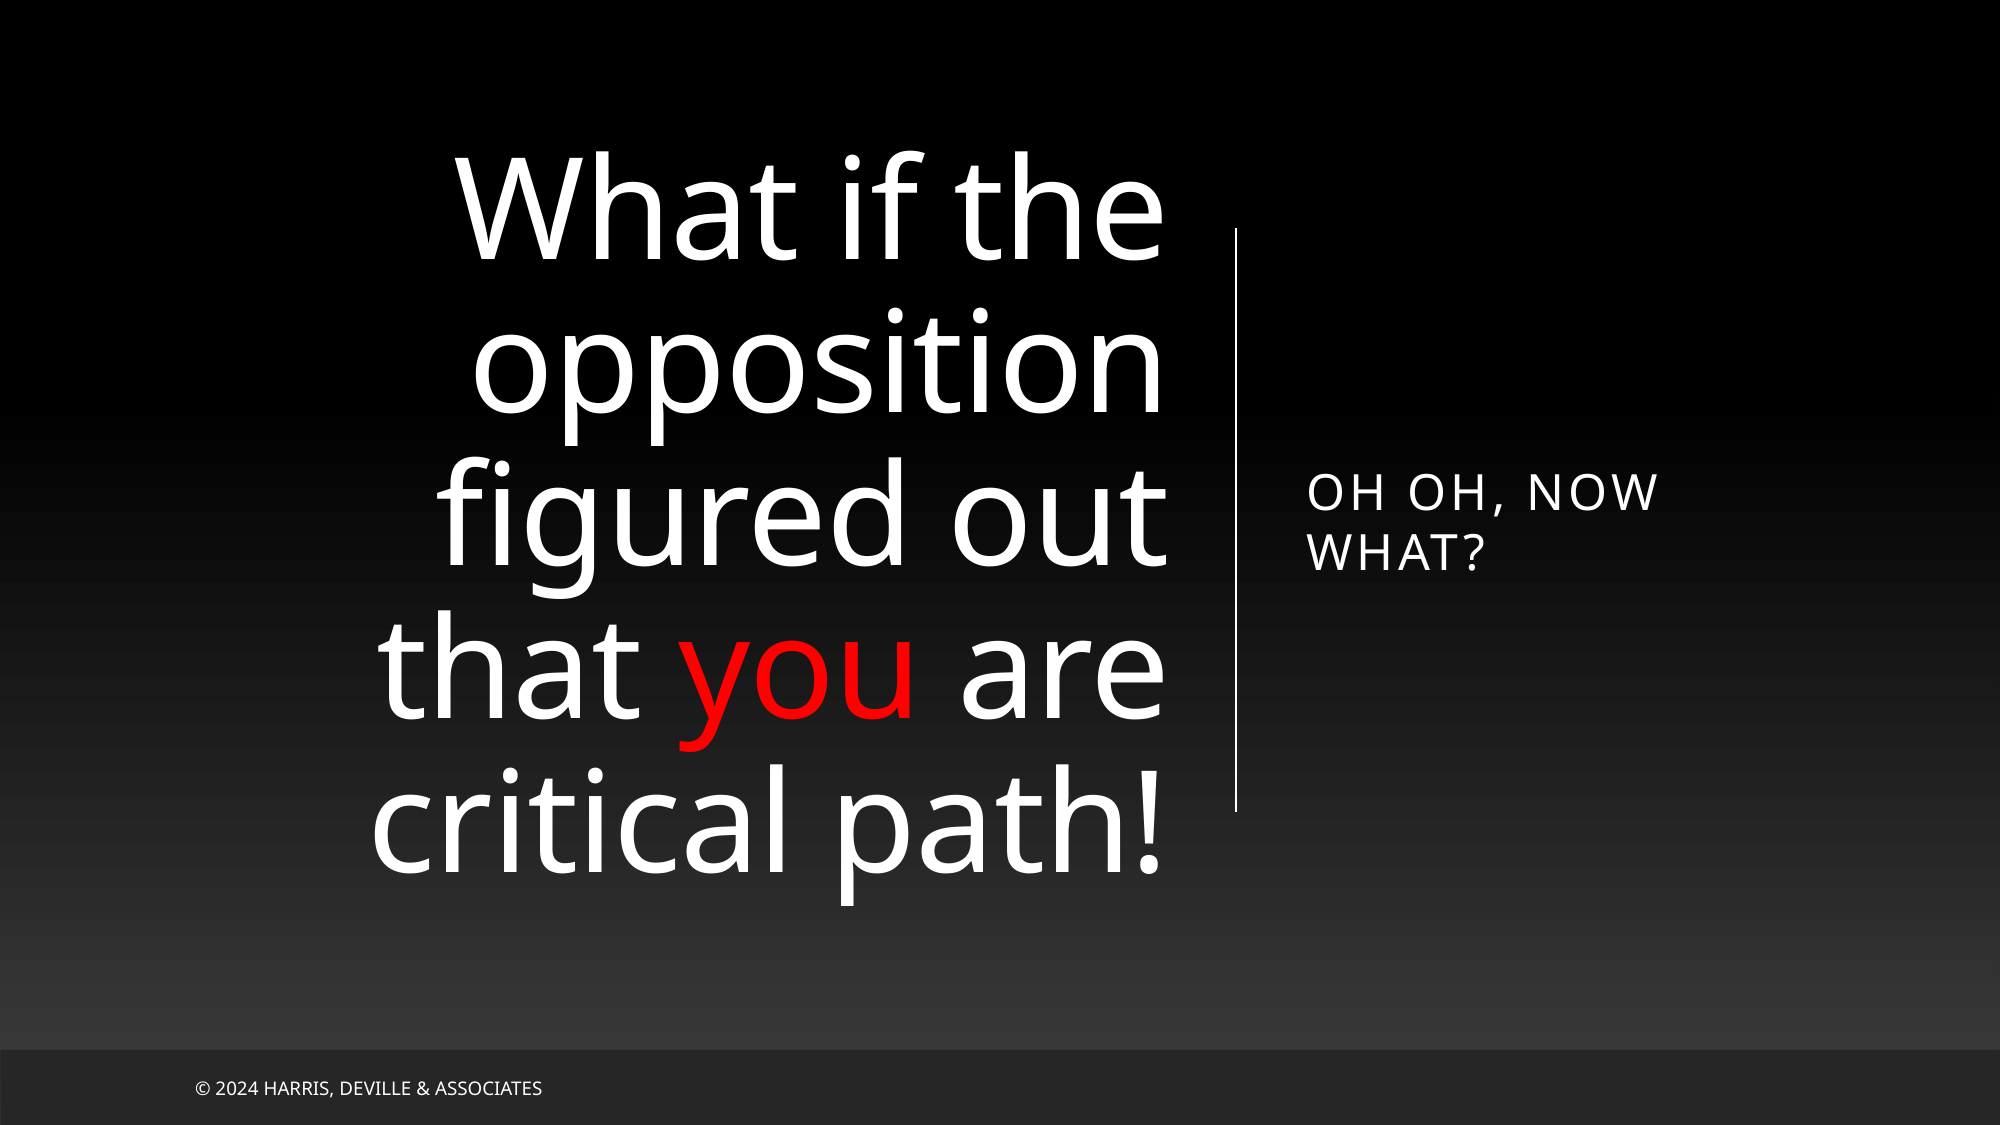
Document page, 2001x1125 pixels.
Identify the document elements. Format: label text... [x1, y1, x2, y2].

text_box [0, 1049, 2000, 1125]
title What if the opposition figured out that you are critical path! [158, 105, 1185, 935]
text_box [0, 0, 2000, 1049]
footer © 2024 Harris, DeVille & Associates [180, 1057, 1299, 1118]
list Oh oh, now what? [1291, 105, 1858, 935]
